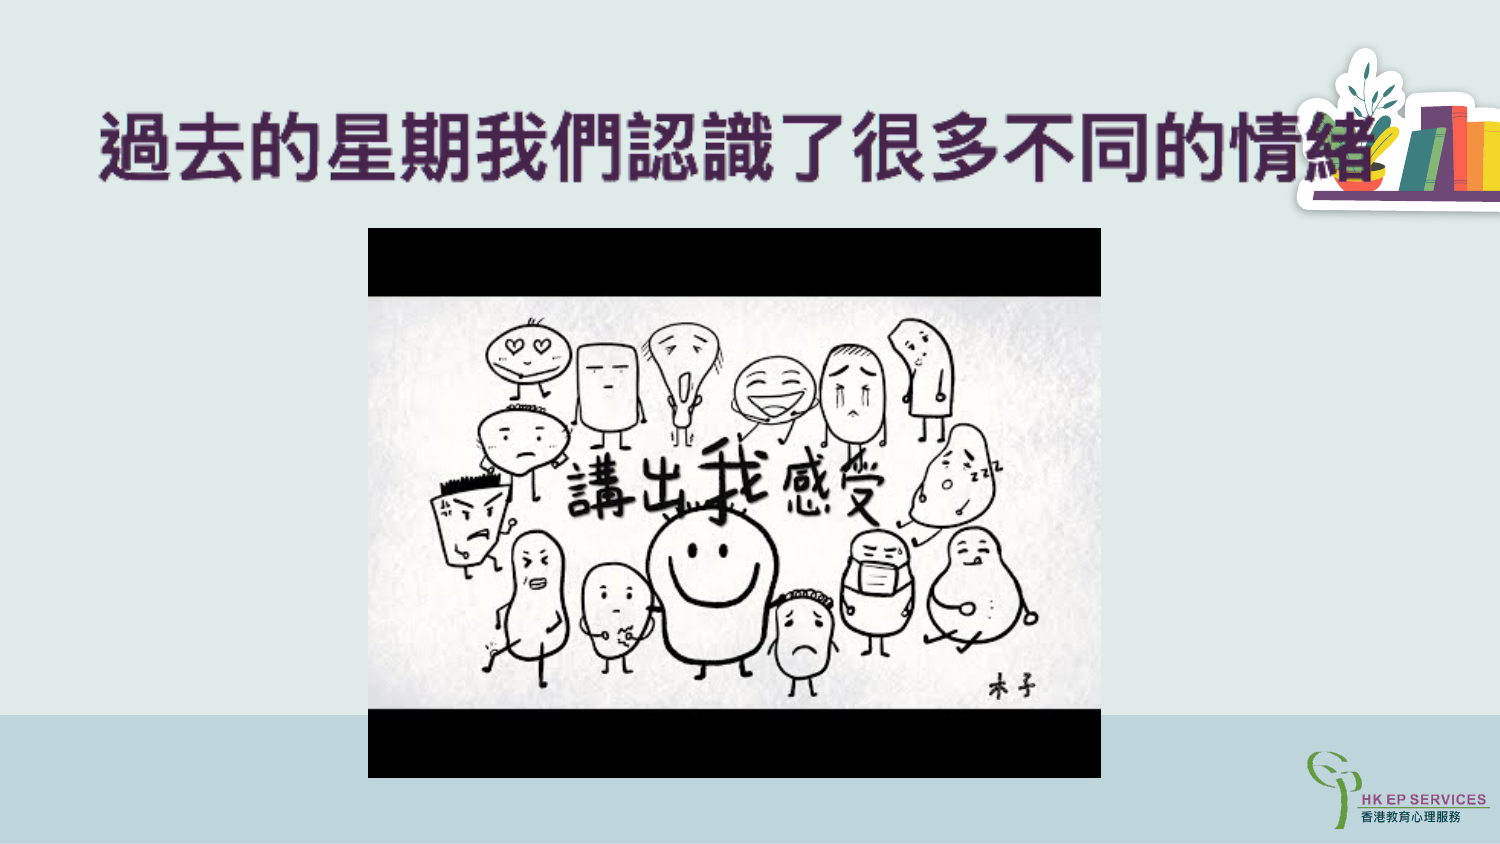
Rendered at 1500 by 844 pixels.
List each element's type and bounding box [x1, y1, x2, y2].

picture [1304, 745, 1490, 830]
picture [52, 83, 1426, 778]
